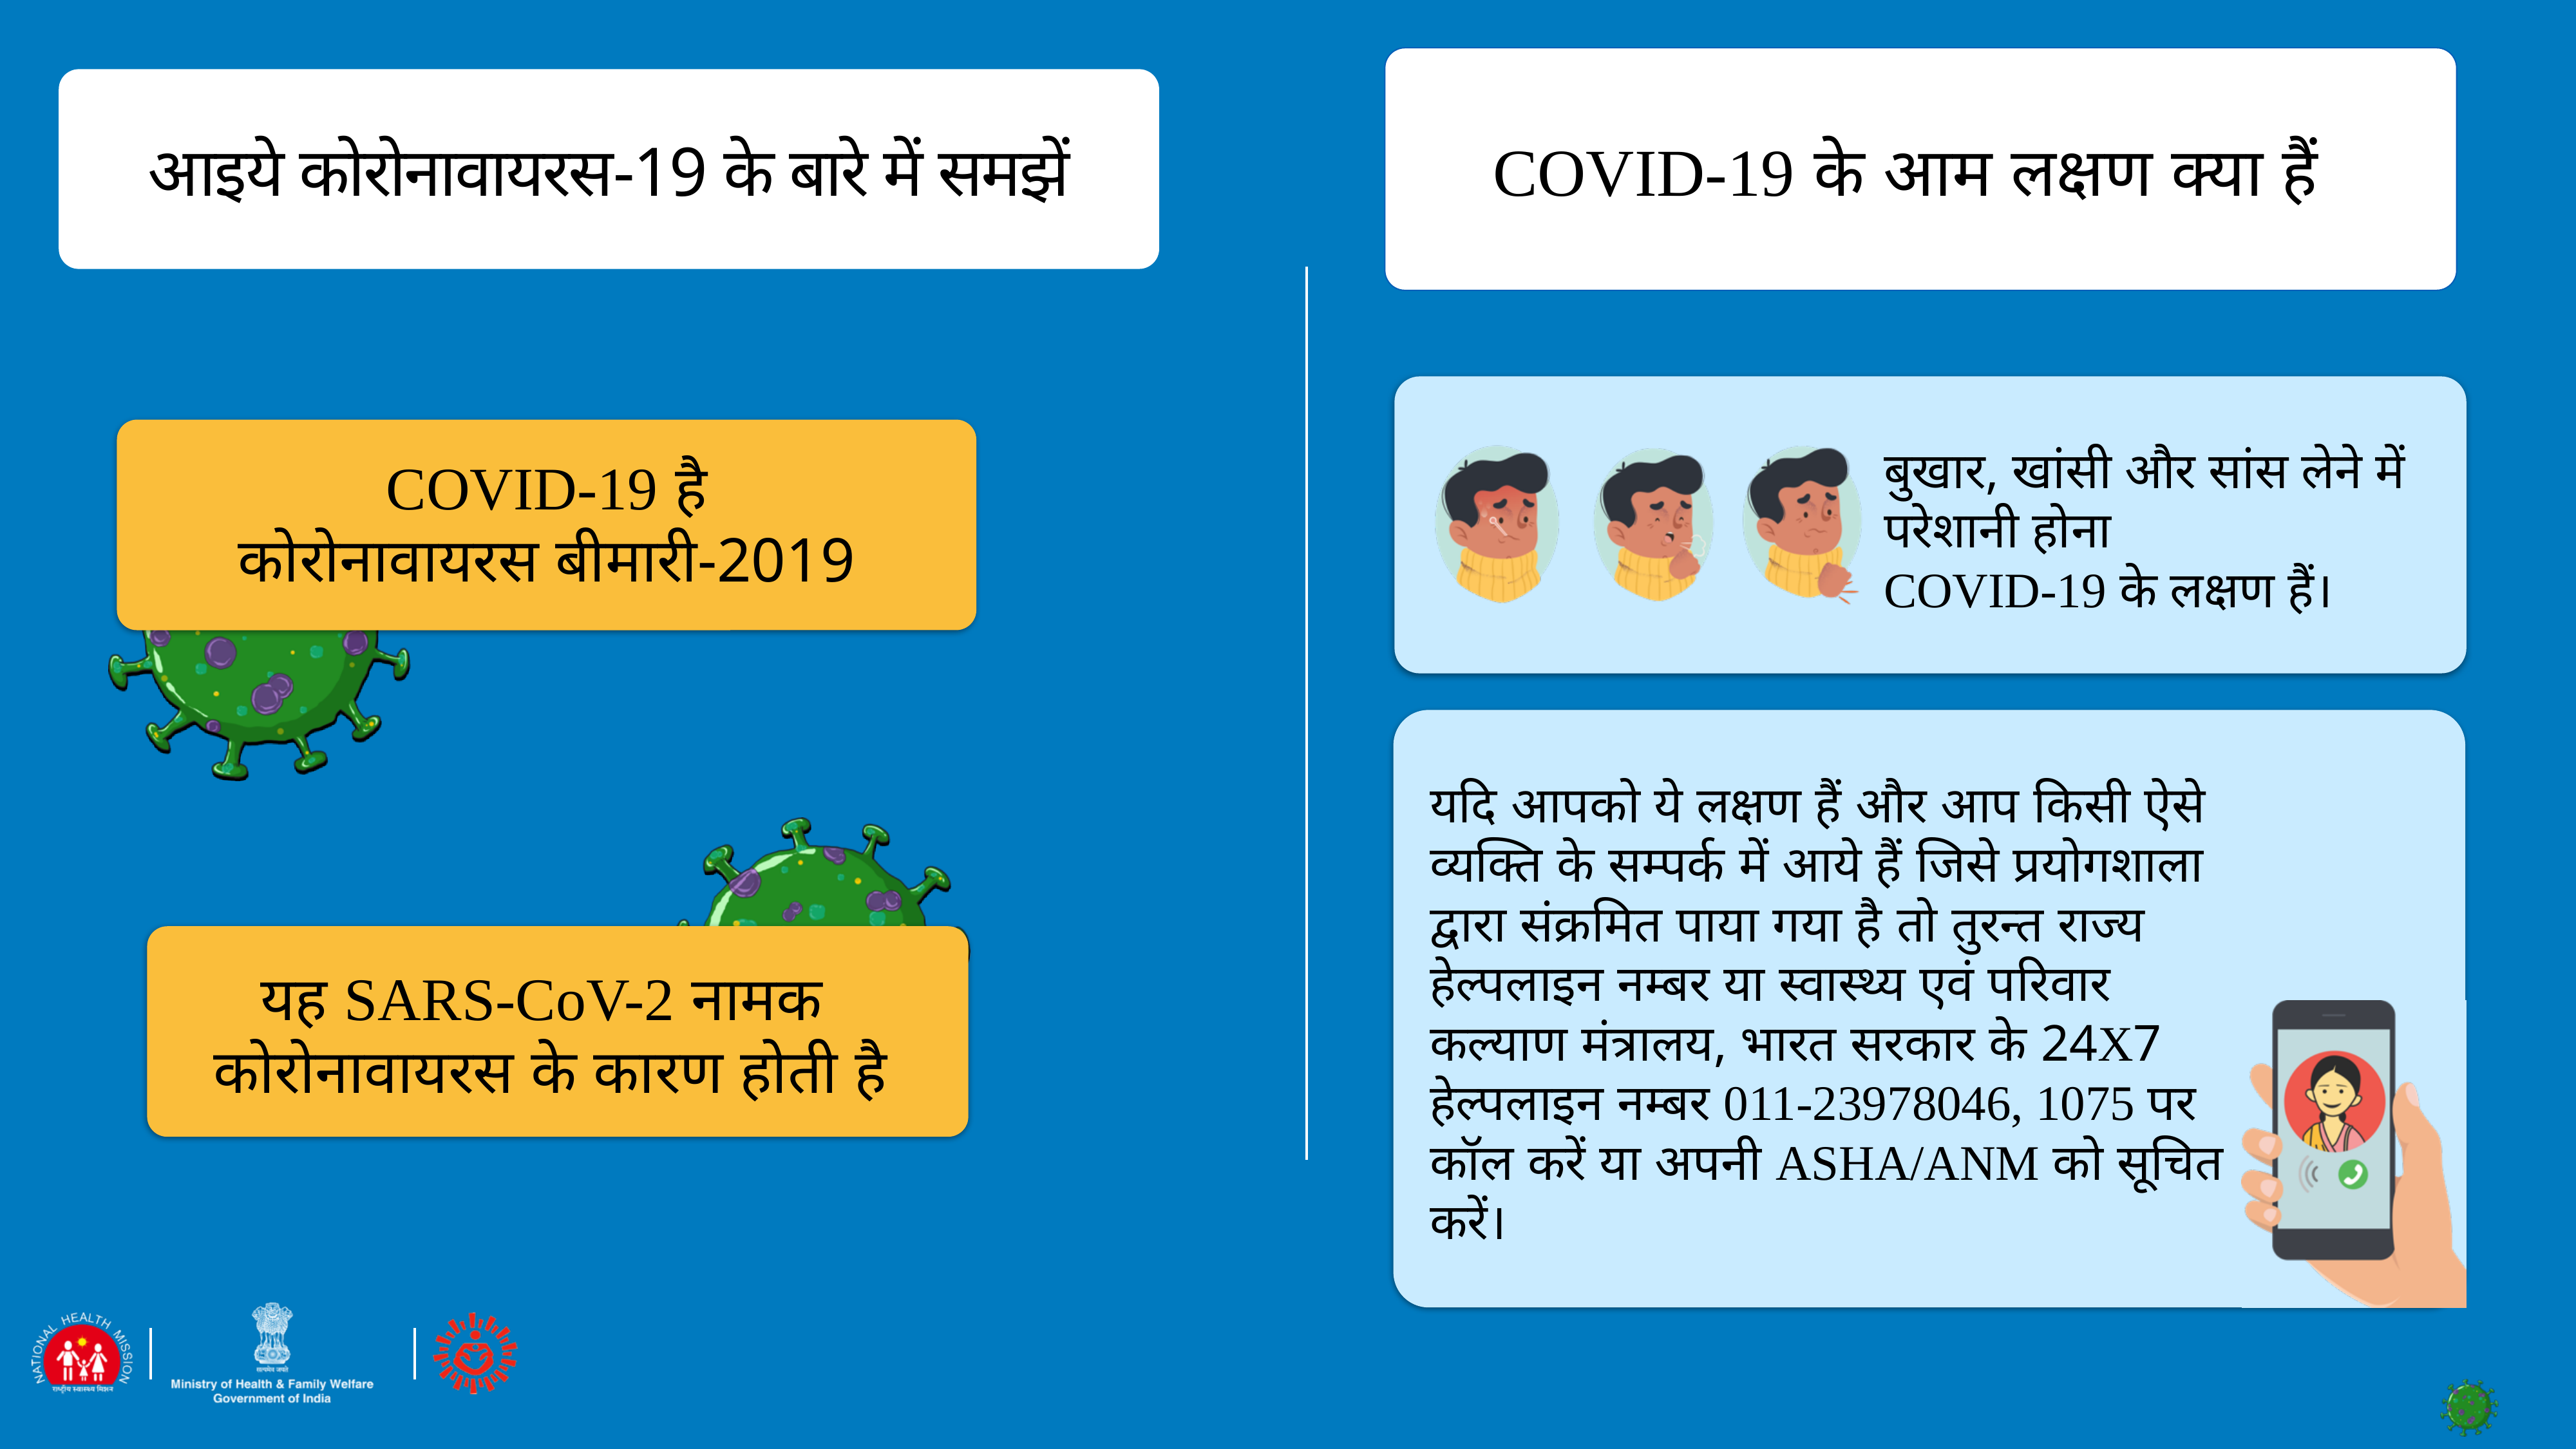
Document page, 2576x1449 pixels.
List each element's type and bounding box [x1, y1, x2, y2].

text_box [1385, 47, 2457, 291]
text_box [1394, 376, 2467, 674]
text_box [1393, 710, 2467, 1309]
text_box [108, 419, 977, 779]
text_box [2439, 1379, 2576, 1449]
text_box [147, 817, 971, 1137]
text_box [58, 69, 1160, 269]
text_box [31, 1300, 518, 1406]
